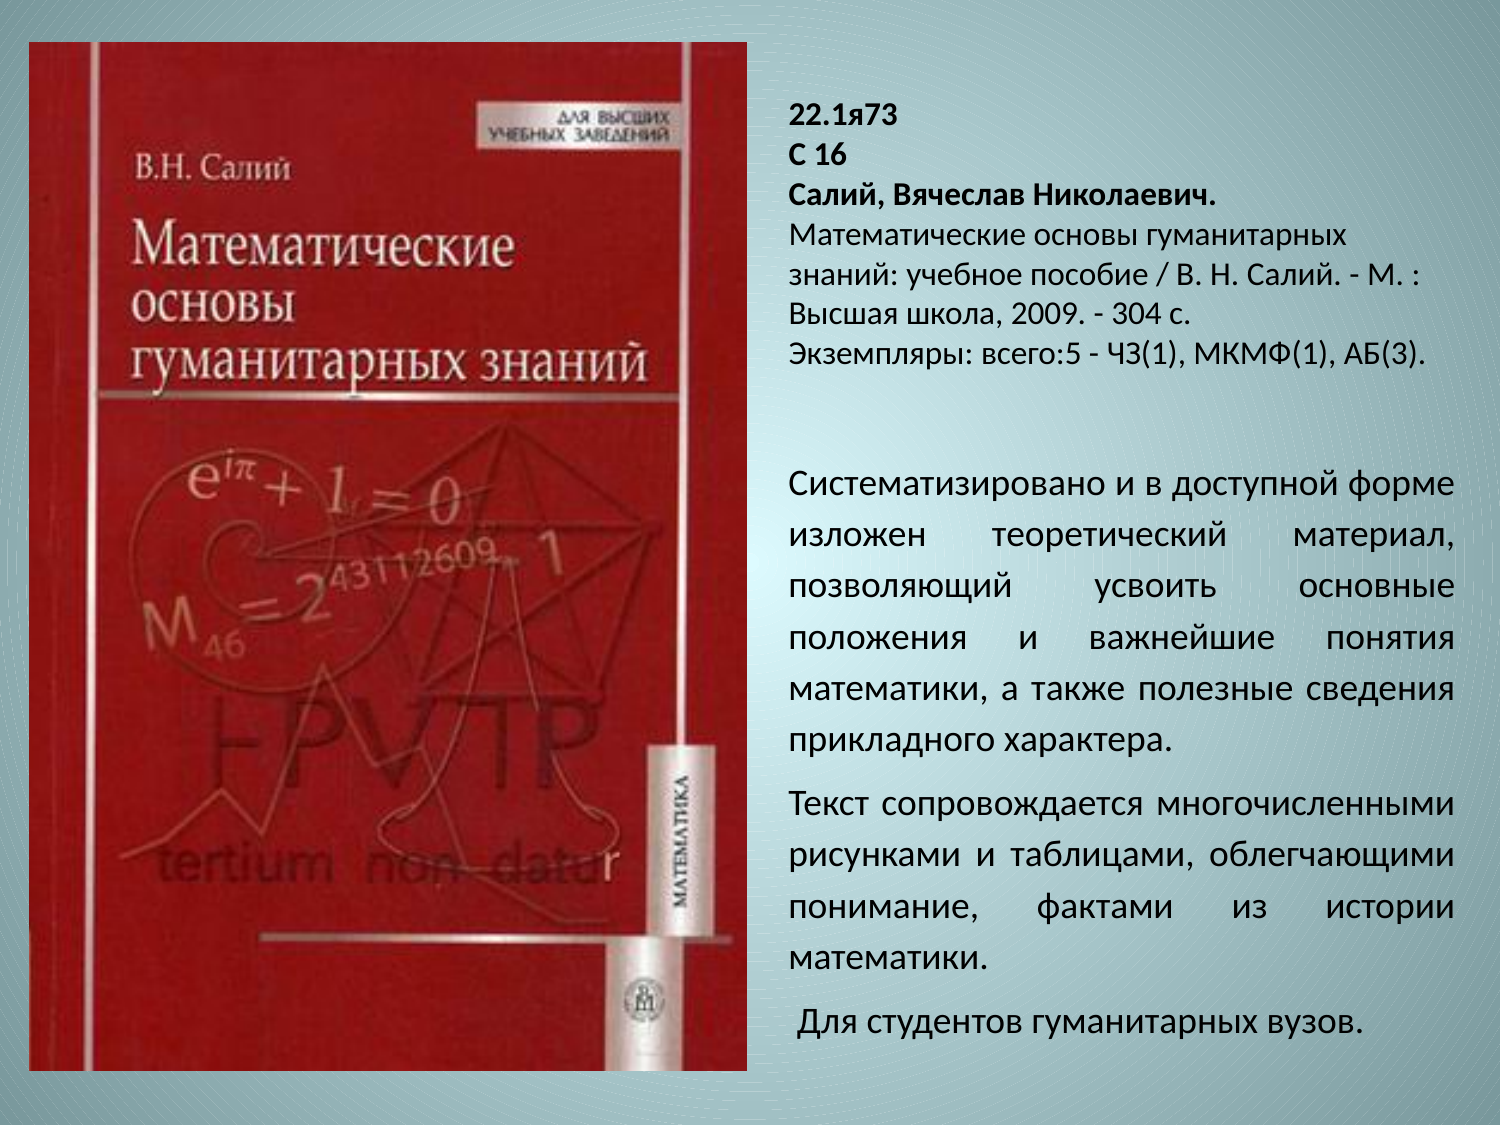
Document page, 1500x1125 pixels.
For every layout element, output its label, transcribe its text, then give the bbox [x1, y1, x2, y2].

text_box Систематизировано и в доступной форме изложен теоретический материал, позволяющий усвоить основные положения и важнейшие понятия математики, а также полезные сведения прикладного характера. Текст сопровождается многочисленными рисунками и таблицами, облегчающими понимание, фактами из истории математики. Для студентов гуманитарных вузов. [773, 444, 1471, 1048]
title 22.1я73 С 16 Салий, Вячеслав Николаевич. Математические основы гуманитарных знаний: учебное пособие / В. Н. Салий. - М. : Высшая школа, 2009. - 304 с. Экземпляры: всего:5 - ЧЗ(1), МКМФ(1), АБ(3). [773, 66, 1459, 398]
picture [29, 42, 747, 1071]
